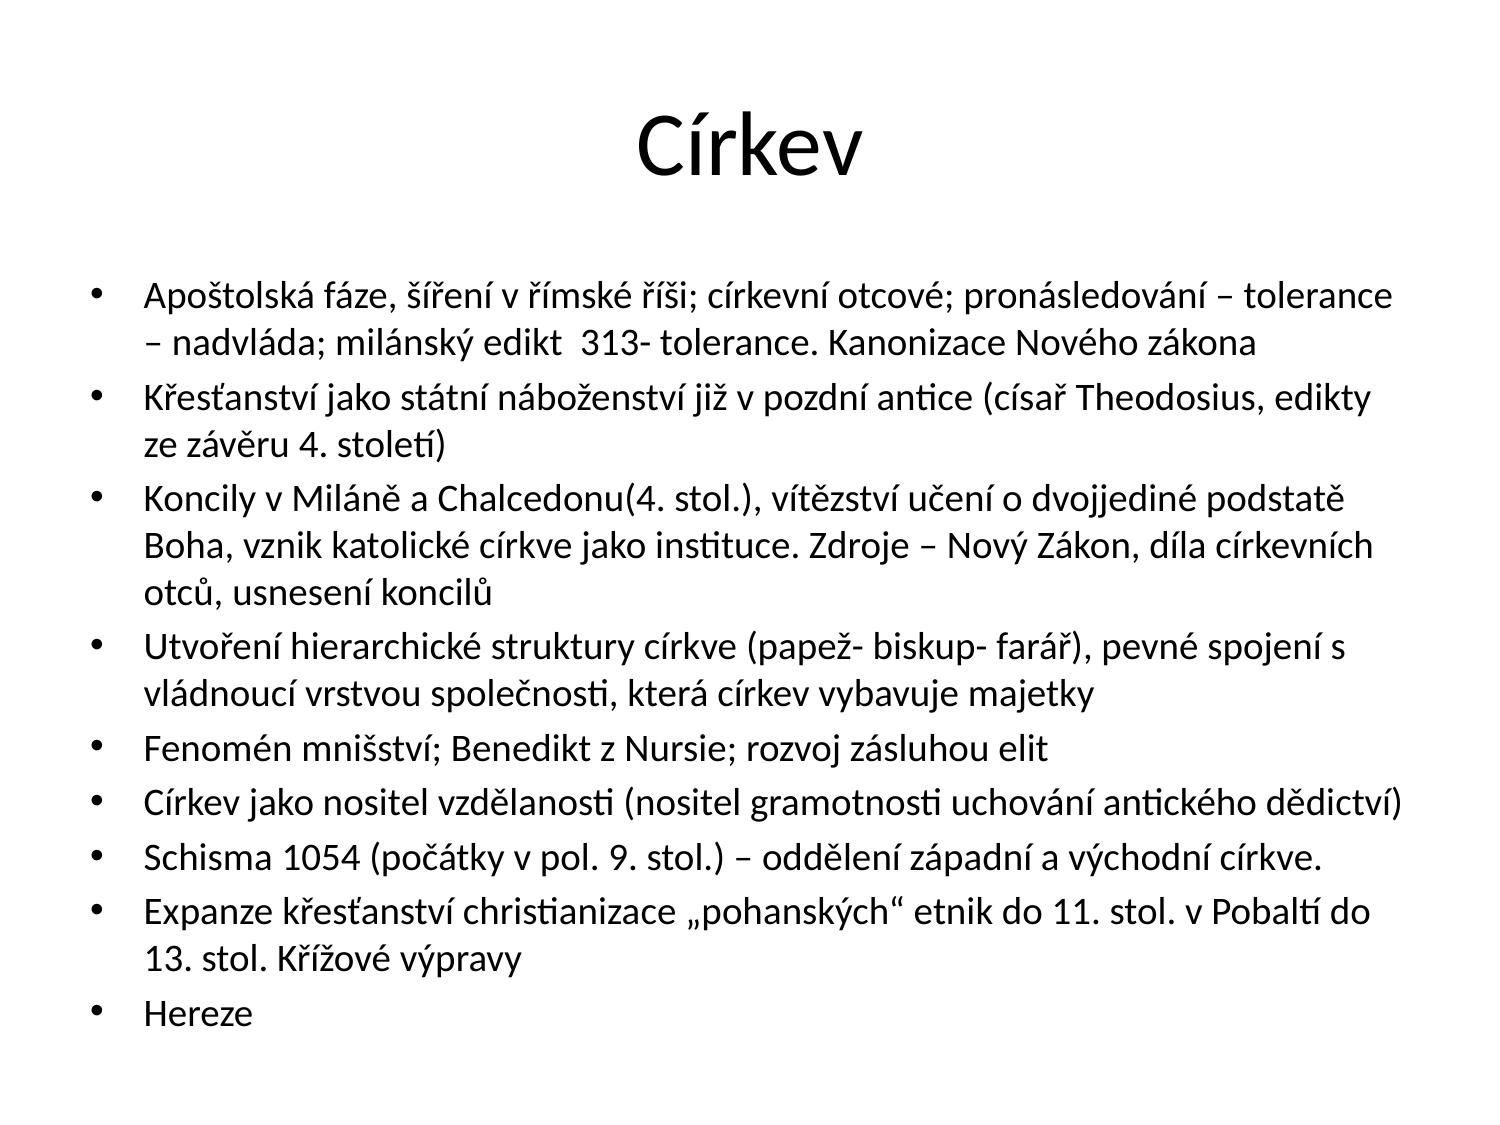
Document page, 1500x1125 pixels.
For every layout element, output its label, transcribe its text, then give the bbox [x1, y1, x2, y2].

title Církev [75, 45, 1425, 233]
list Apoštolská fáze, šíření v římské říši; církevní otcové; pronásledování – tolerance – nadvláda; milánský edikt 313- tolerance. Kanonizace Nového zákona Křesťanství jako státní náboženství již v pozdní antice (císař Theodosius, edikty ze závěru 4. století) Koncily v Miláně a Chalcedonu(4. stol.), vítězství učení o dvojjediné podstatě Boha, vznik katolické církve jako instituce. Zdroje – Nový Zákon, díla církevních otců, usnesení koncilů Utvoření hierarchické struktury církve (papež- biskup- farář), pevné spojení s vládnoucí vrstvou společnosti, která církev vybavuje majetky Fenomén mnišství; Benedikt z Nursie; rozvoj zásluhou elit Církev jako nositel vzdělanosti (nositel gramotnosti uchování antického dědictví) Schisma 1054 (počátky v pol. 9. stol.) – oddělení západní a východní církve. Expanze křesťanství christianizace „pohanských“ etnik do 11. stol. v Pobaltí do 13. stol. Křížové výpravy Hereze [75, 262, 1425, 1059]
